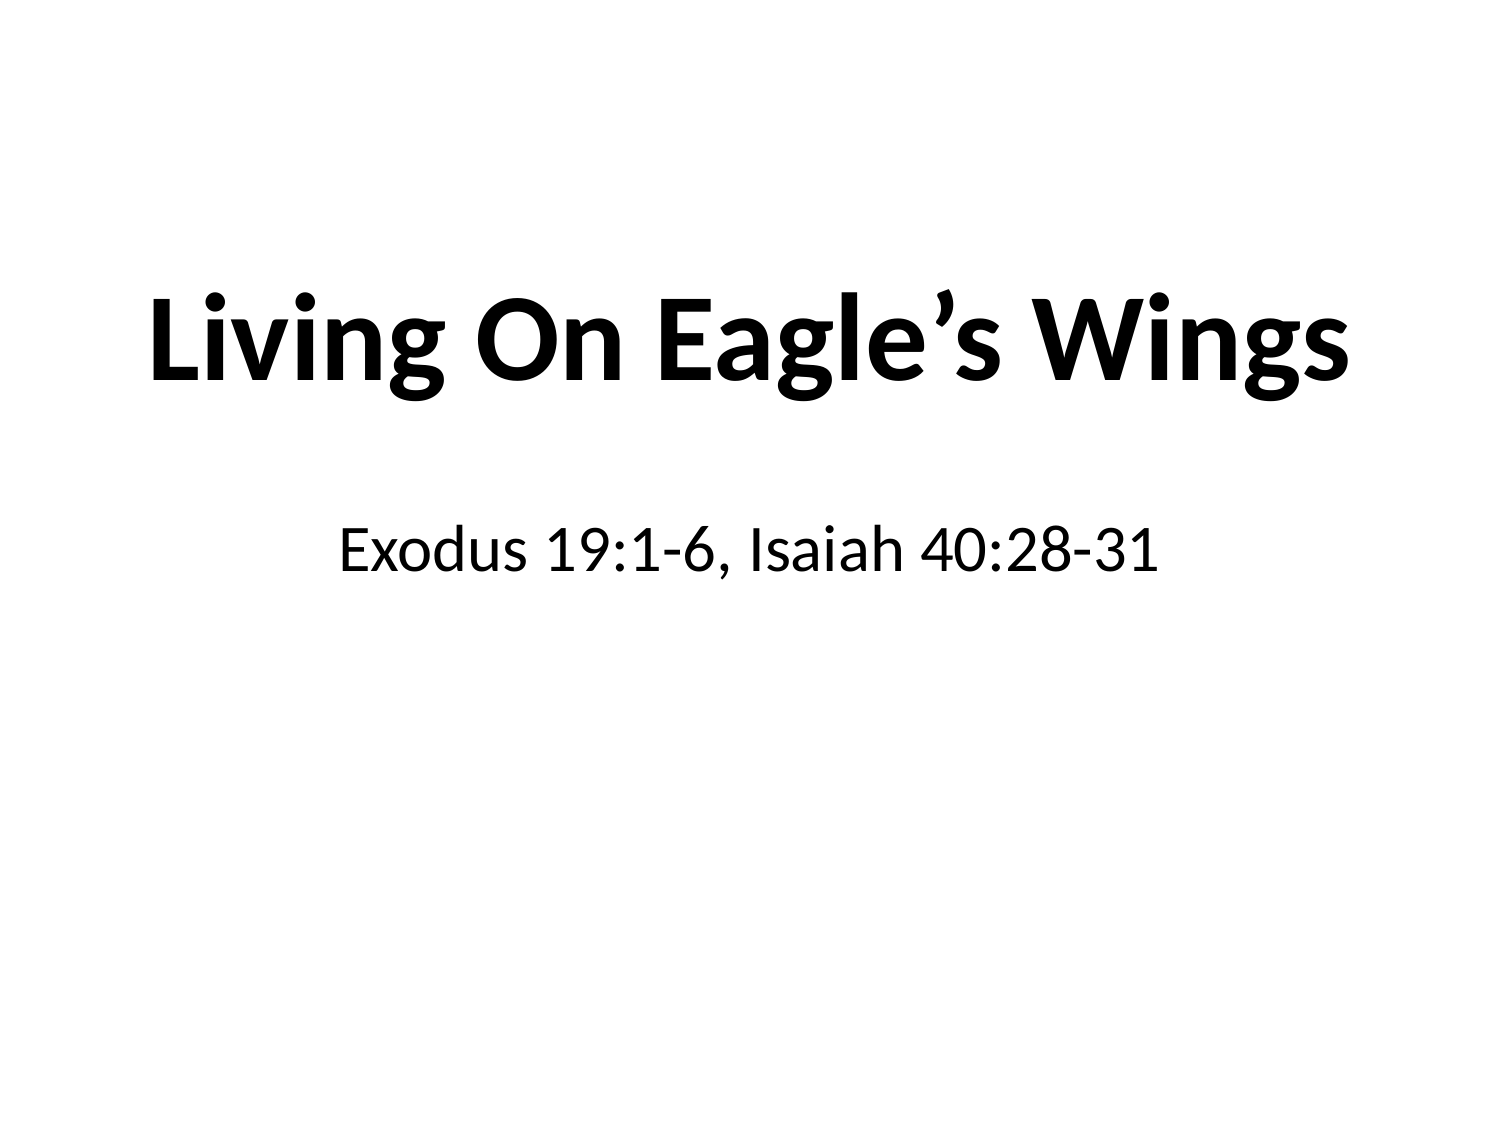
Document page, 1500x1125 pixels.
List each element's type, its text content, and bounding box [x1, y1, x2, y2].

subtitle Exodus 19:1-6, Isaiah 40:28-31 [225, 497, 1275, 786]
title Living On Eagle’s Wings [112, 209, 1388, 451]
